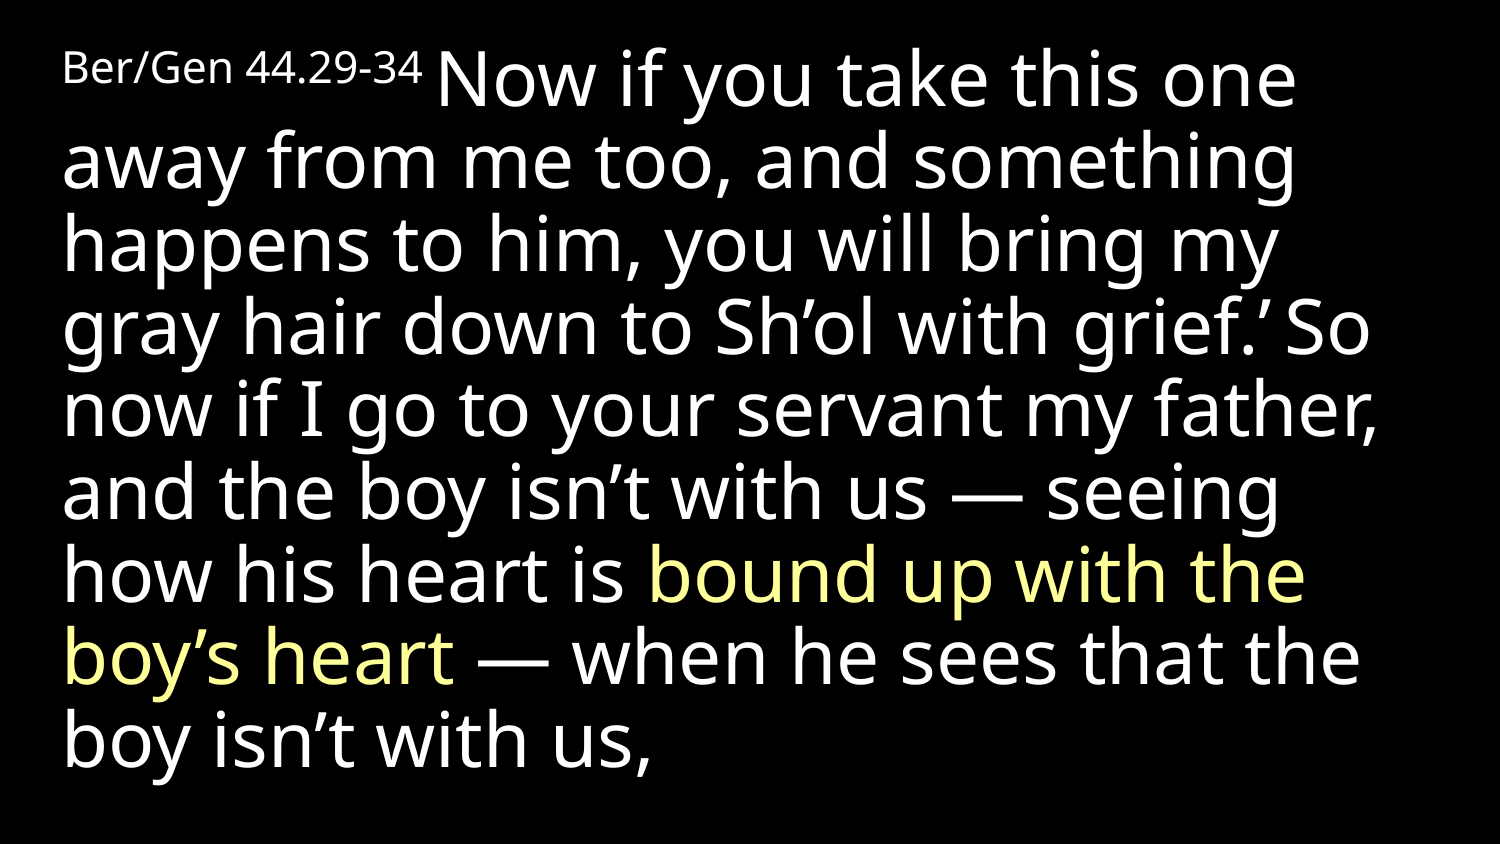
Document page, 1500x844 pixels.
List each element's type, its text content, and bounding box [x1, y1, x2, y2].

subtitle Ber/Gen 44.29-34 Now if you take this one away from me too, and something happens to him, you will bring my gray hair down to Sh’ol with grief.’ So now if I go to your servant my father, and the boy isn’t with us — seeing how his heart is bound up with the boy’s heart — when he sees that the boy isn’t with us, [50, 34, 1450, 797]
